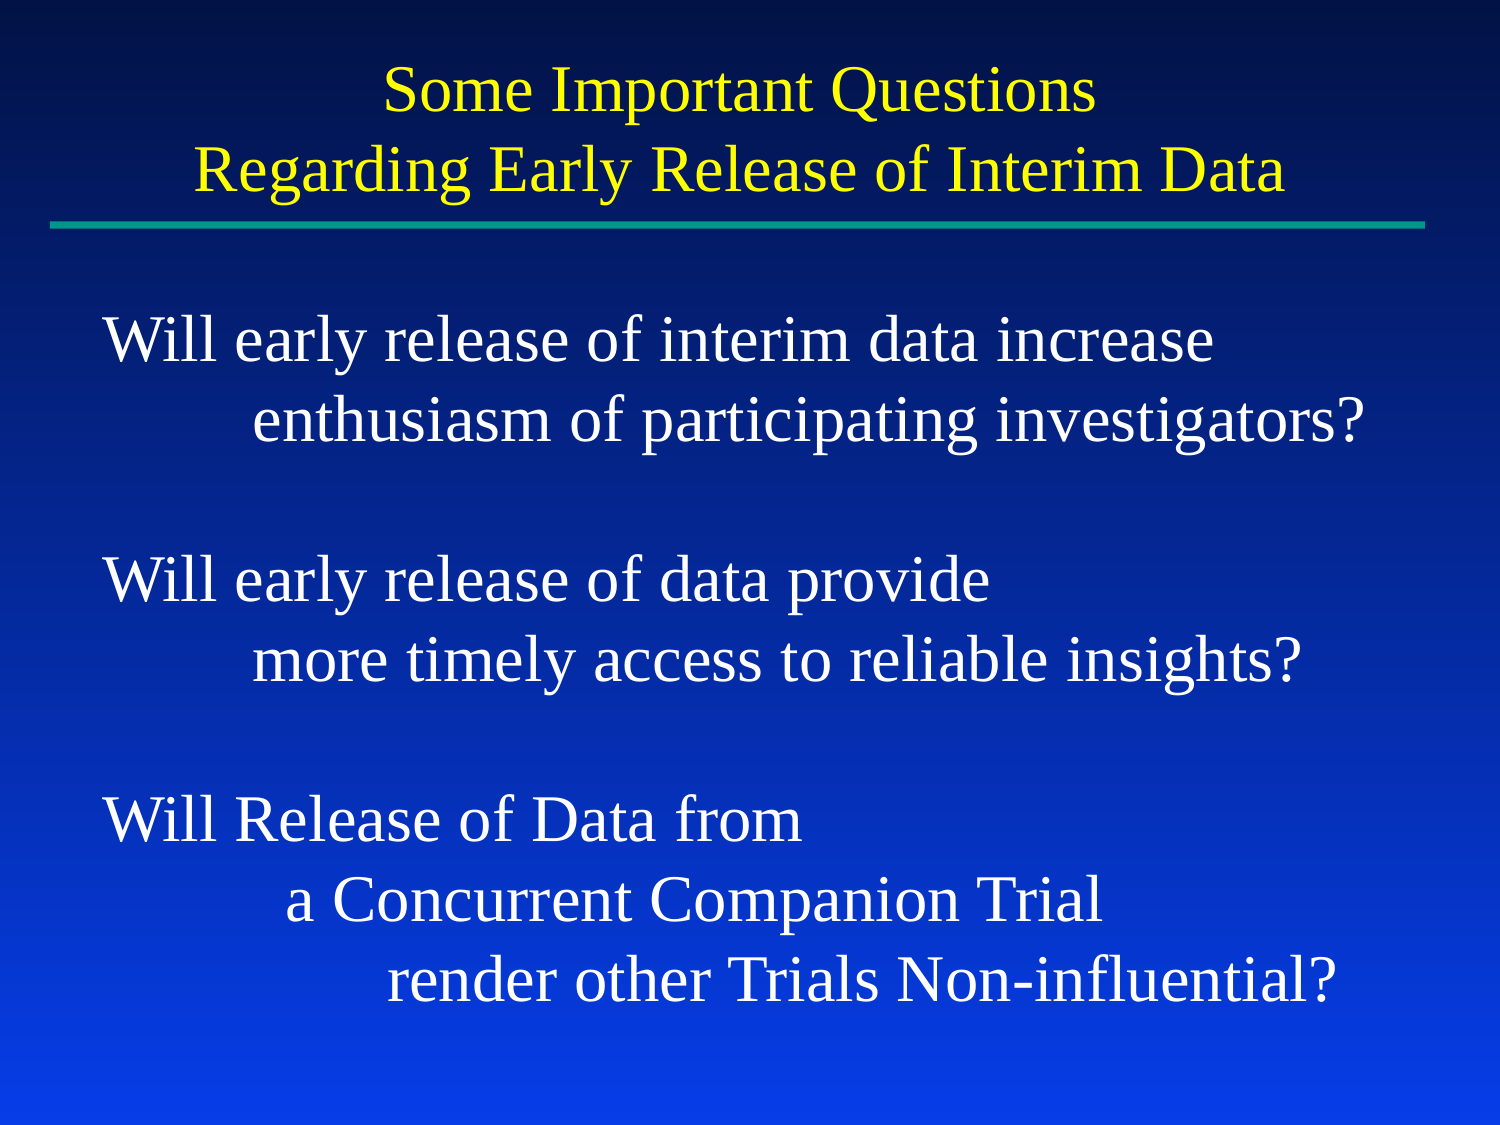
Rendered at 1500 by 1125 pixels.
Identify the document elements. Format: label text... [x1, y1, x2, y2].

text_box Some Important Questions Regarding Early Release of Interim Data [178, 37, 1303, 213]
text_box Will early release of interim data increase enthusiasm of participating investigators? Will early release of data provide more timely access to reliable insights? Will Release of Data from a Concurrent Companion Trial render other Trials Non-influential? [87, 287, 1463, 1022]
